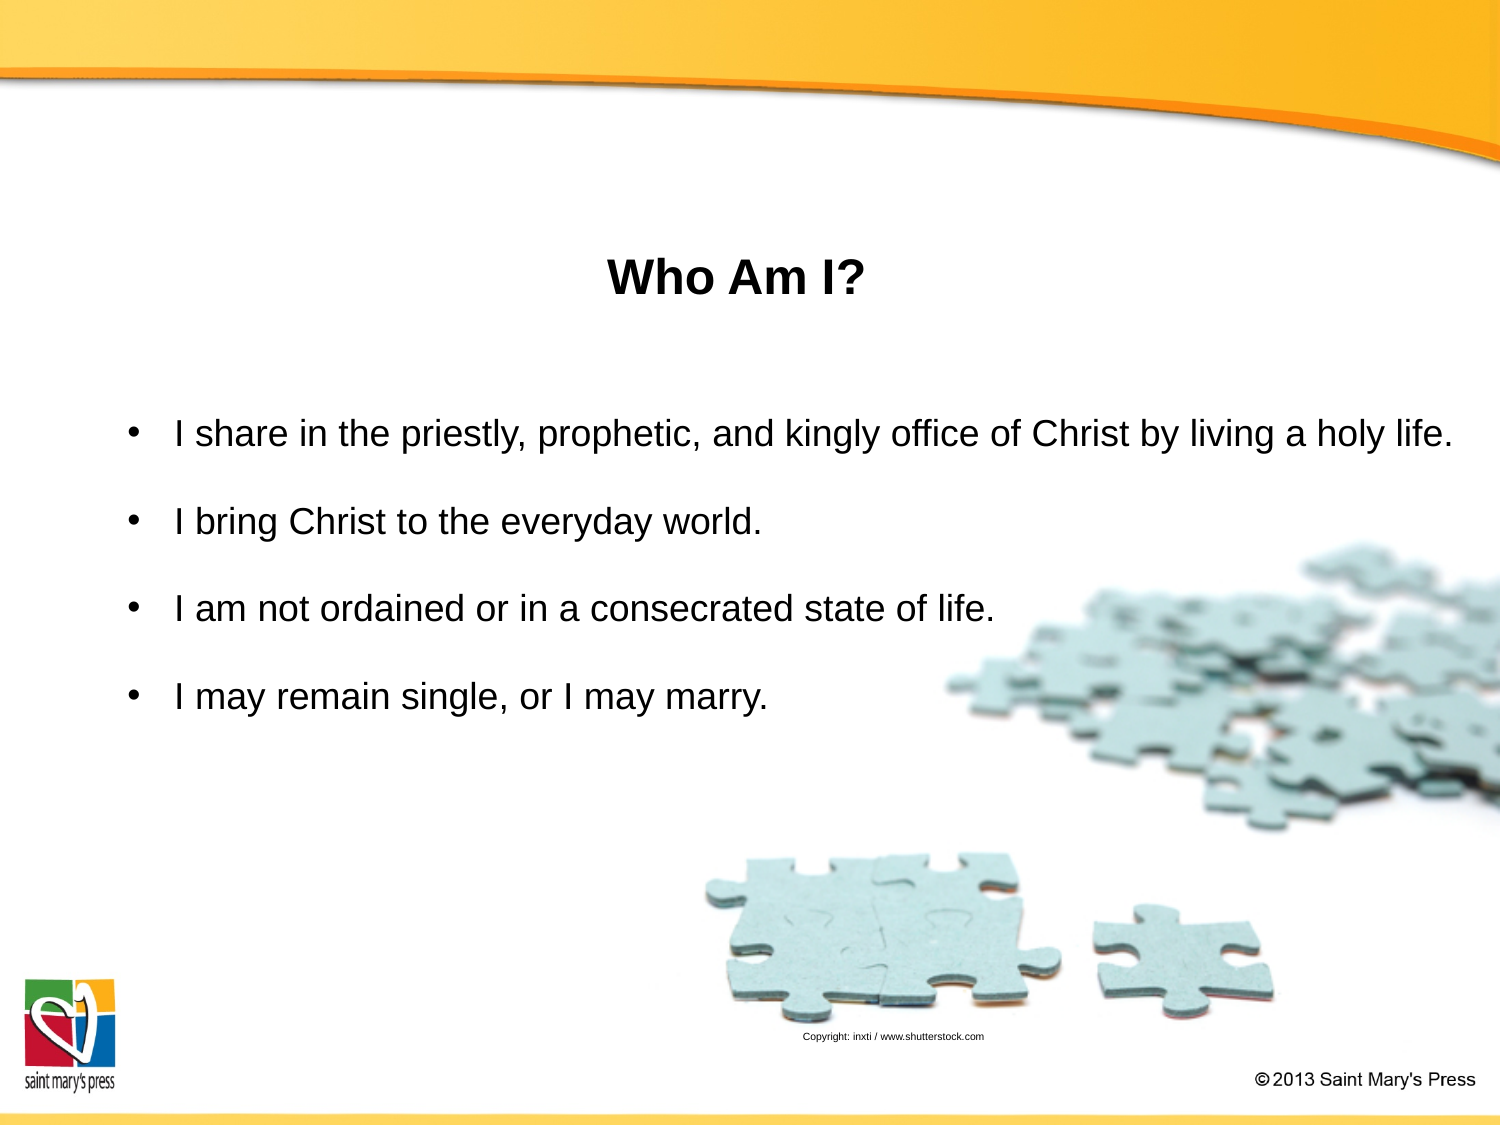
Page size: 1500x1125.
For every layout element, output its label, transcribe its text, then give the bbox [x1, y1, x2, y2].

text_box I bring Christ to the everyday world. [112, 489, 1014, 550]
picture [0, 0, 1500, 1125]
text_box I share in the priestly, prophetic, and kingly office of Christ by living a holy life. [112, 401, 1495, 462]
text_box I may remain single, or I may marry. [112, 664, 643, 725]
text_box I am not ordained or in a consecrated state of life. [112, 576, 643, 637]
text_box Who Am I? [324, 237, 1163, 375]
